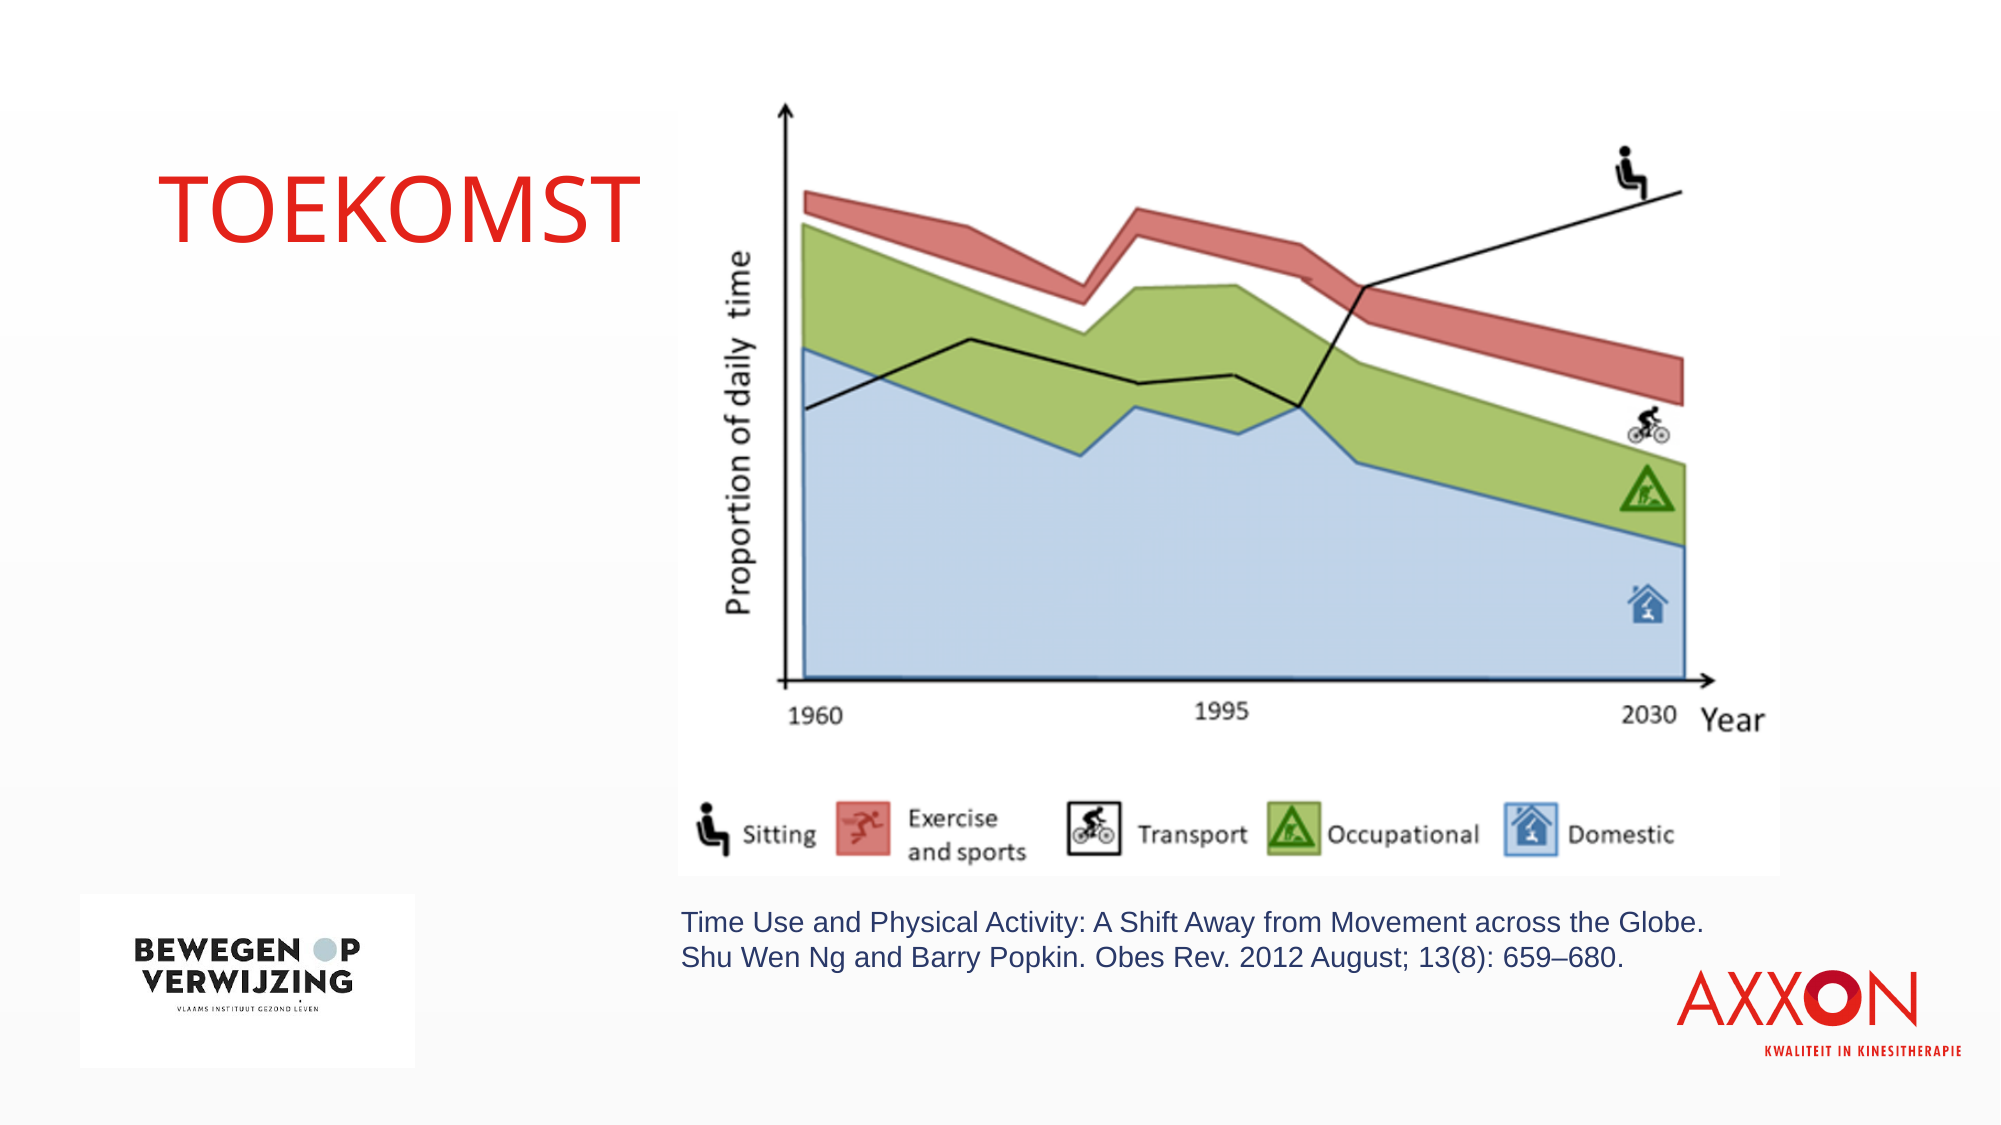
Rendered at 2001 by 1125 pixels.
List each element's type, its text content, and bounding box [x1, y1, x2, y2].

title Toekomst [143, 55, 1829, 371]
text_box Time Use and Physical Activity: A Shift Away from Movement across the Globe. Shu Wen Ng and Barry Popkin. Obes Rev. 2012 August; 13(8): 659–680. [666, 895, 1760, 981]
picture [1667, 958, 1970, 1068]
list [318, 82, 2000, 876]
picture [80, 894, 415, 1068]
